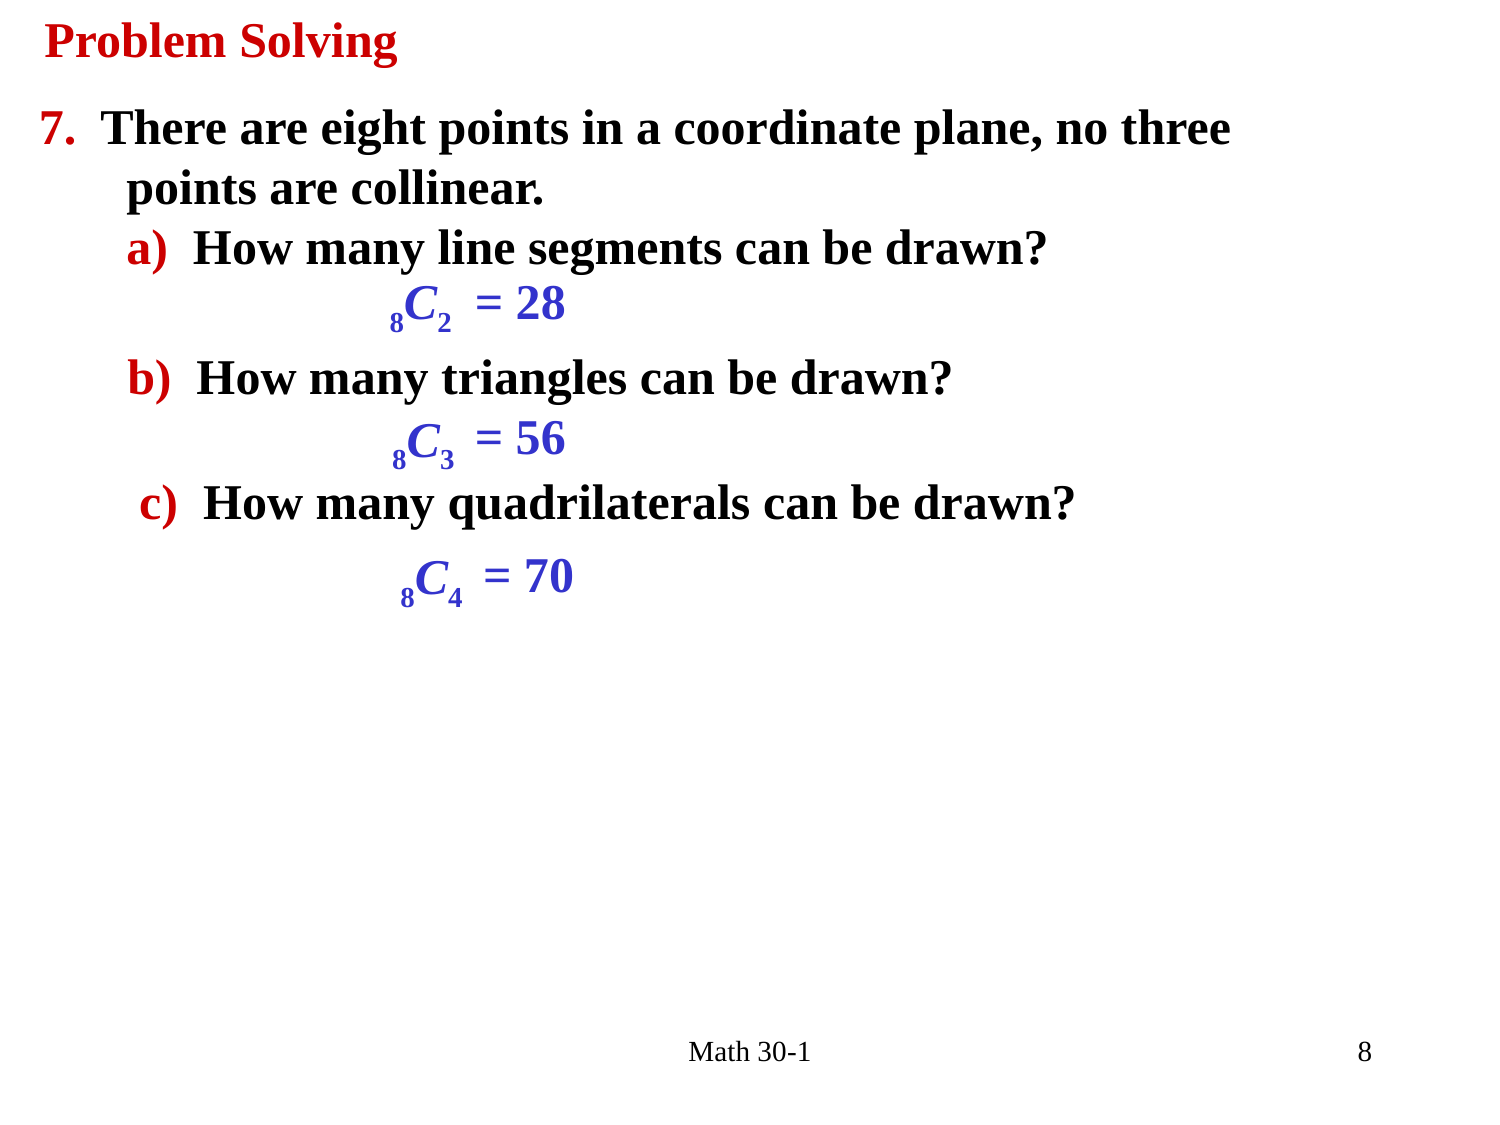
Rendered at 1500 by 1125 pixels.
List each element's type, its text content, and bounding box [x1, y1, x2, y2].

text_box 8C2 [374, 262, 460, 337]
text_box c) How many quadrilaterals can be drawn? [124, 462, 1093, 538]
footer Math 30-1 [512, 1025, 988, 1100]
text_box = 56 [460, 397, 581, 462]
text_box 7. There are eight points in a coordinate plane, no three points are collinear. a) How many line segments can be drawn? [24, 87, 1260, 283]
slide_number 8 [1074, 1025, 1388, 1100]
text_box Problem Solving [29, 0, 413, 75]
text_box 8C4 [385, 537, 478, 621]
text_box = 70 [468, 534, 590, 610]
text_box b) How many triangles can be drawn? [112, 337, 969, 413]
text_box 8C3 [377, 399, 460, 462]
text_box = 28 [460, 262, 581, 337]
